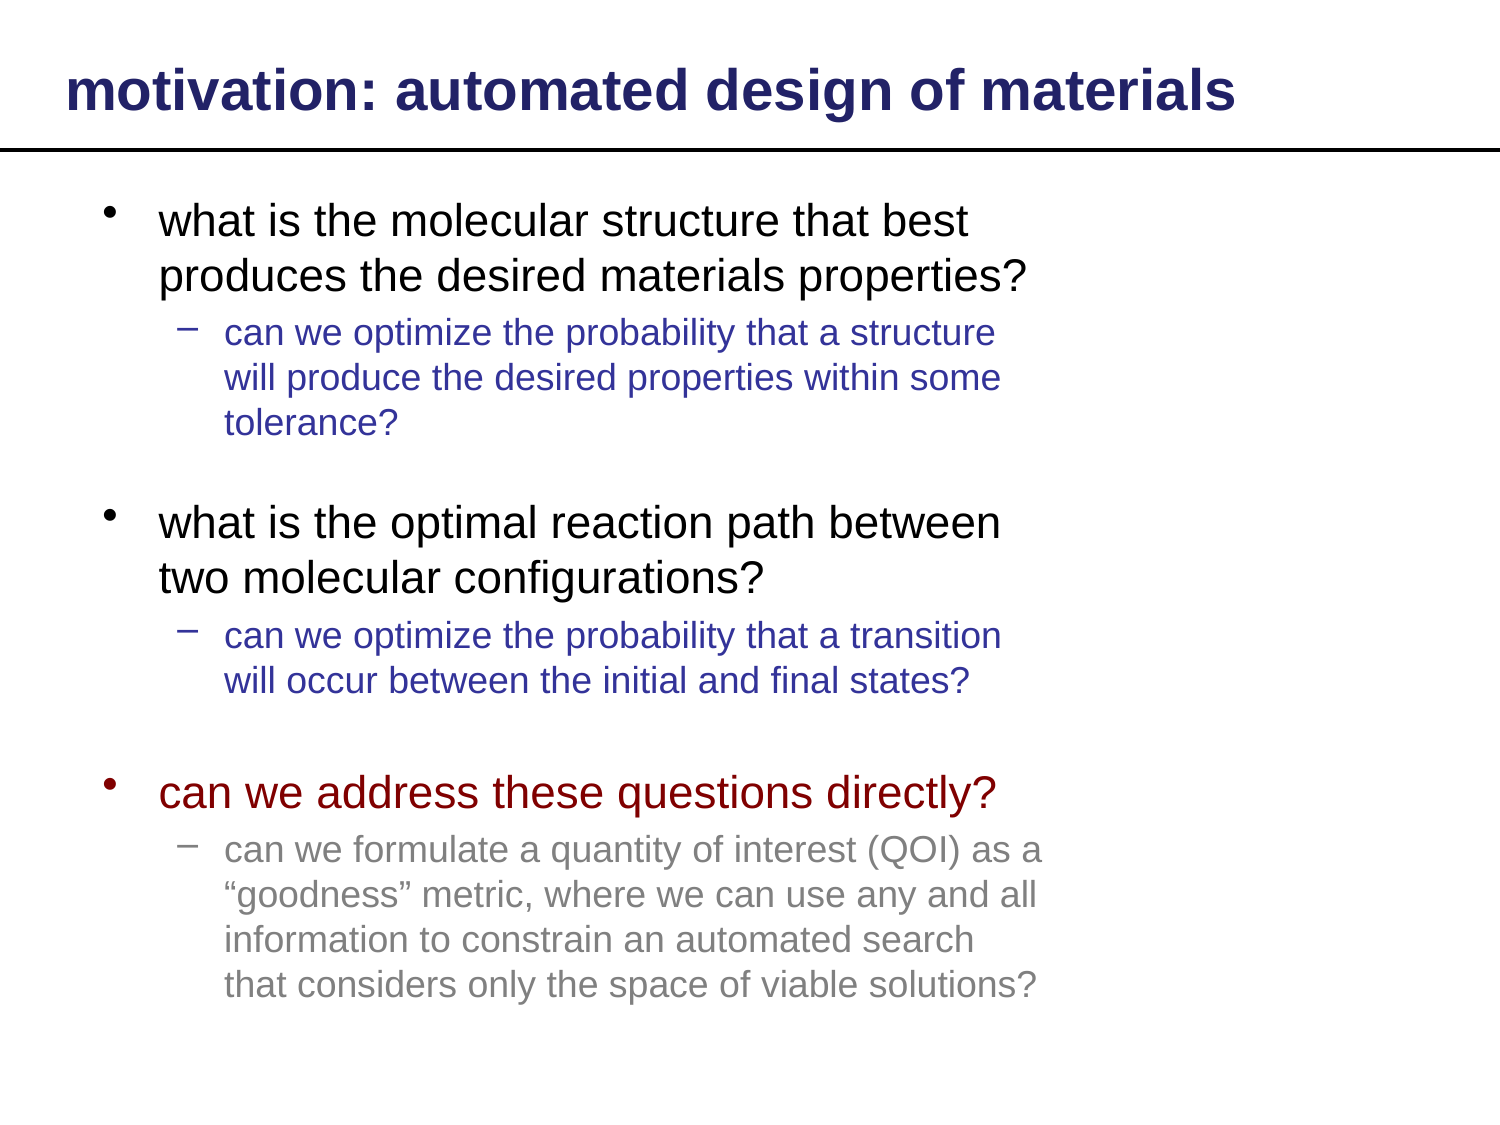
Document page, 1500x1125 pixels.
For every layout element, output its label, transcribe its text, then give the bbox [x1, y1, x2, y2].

text_box what is the molecular structure that best produces the desired materials properties? can we optimize the probability that a structure will produce the desired properties within some tolerance? what is the optimal reaction path between two molecular configurations? can we optimize the probability that a transition will occur between the initial and final states? can we address these questions directly? can we formulate a quantity of interest (QOI) as a “goodness” metric, where we can use any and all information to constrain an automated search that considers only the space of viable solutions? [87, 159, 1063, 675]
title motivation: automated design of materials [50, 24, 1325, 148]
list [75, 187, 1413, 1013]
text_box [0, 0, 1500, 148]
text_box what is the molecular structure that best produces the desired materials properties? can we optimize the probability that a structure will produce the desired properties within some tolerance? what is the optimal reaction path between two molecular configurations? can we optimize the probability that a transition will occur between the initial and final states? can we address these questions directly? can we formulate a quantity of interest (QOI) as a “goodness” metric, where we can use any and all information to constrain an automated search that considers only the space of viable solutions? [87, 50, 1063, 148]
